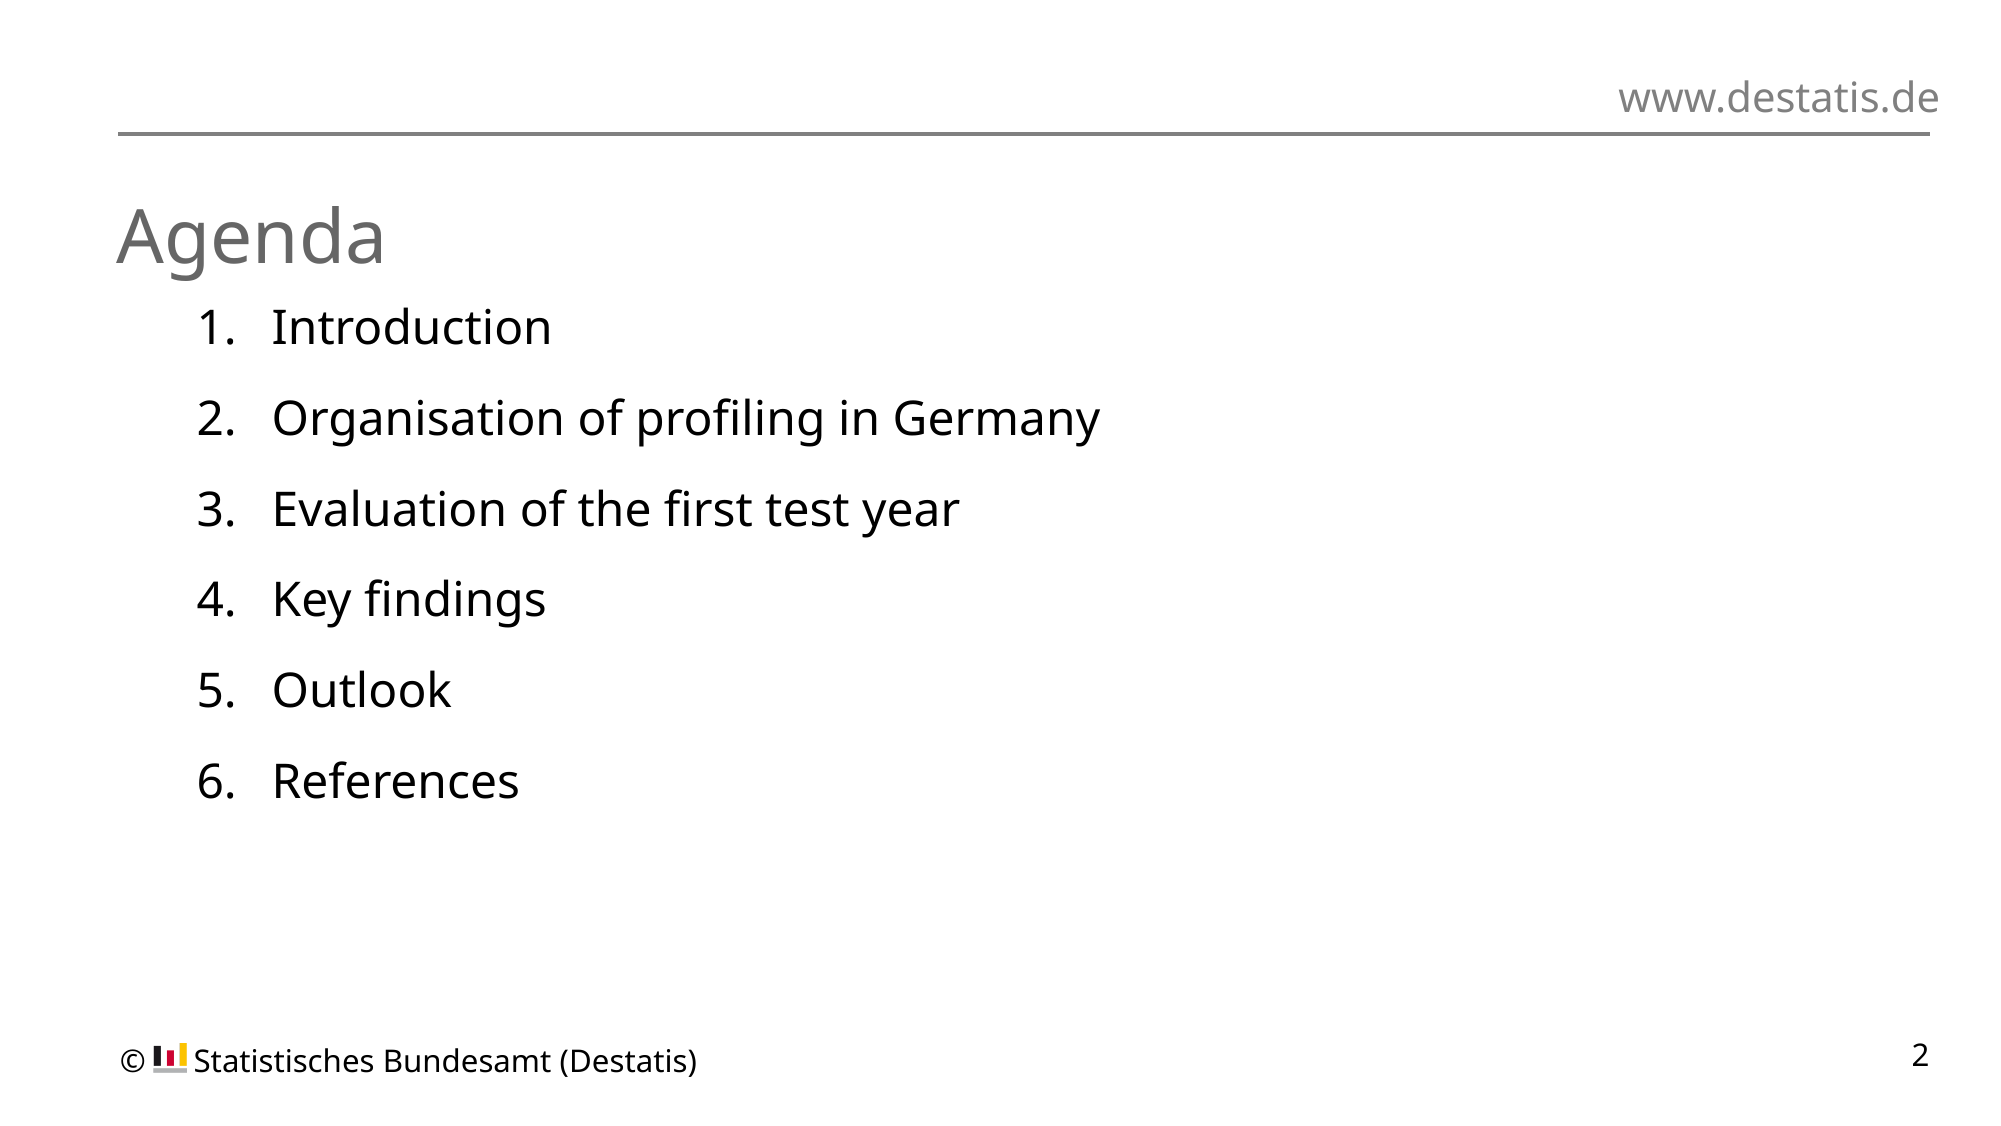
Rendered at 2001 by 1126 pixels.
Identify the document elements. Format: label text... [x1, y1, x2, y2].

title Agenda [116, 189, 1930, 342]
slide_number 2 [1787, 1035, 1930, 1079]
footer © Statistisches Bundesamt (Destatis) [119, 1035, 1562, 1079]
list Introduction Organisation of profiling in Germany Evaluation of the first test year Key findings Outlook References [118, 296, 1930, 1017]
